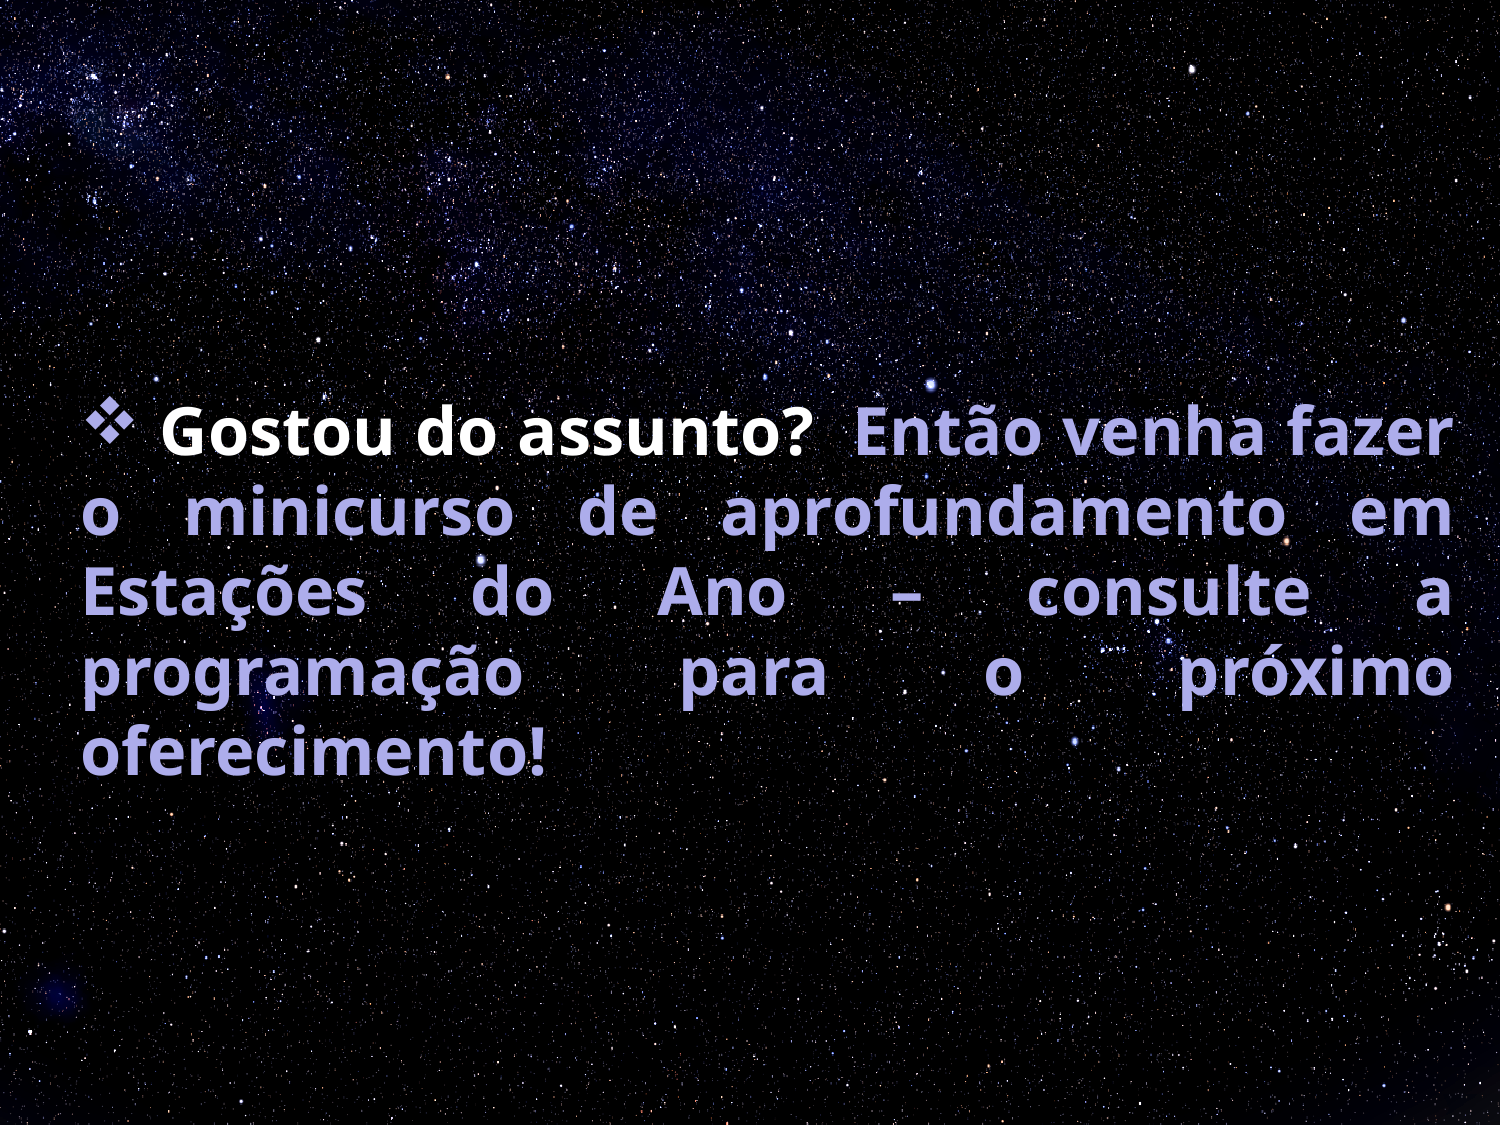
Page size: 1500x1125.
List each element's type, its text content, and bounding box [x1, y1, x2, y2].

picture [0, 0, 1500, 1125]
subtitle Gostou do assunto? Então venha fazer o minicurso de aprofundamento em Estações do Ano – consulte a programação para o próximo oferecimento! [64, 381, 1471, 670]
